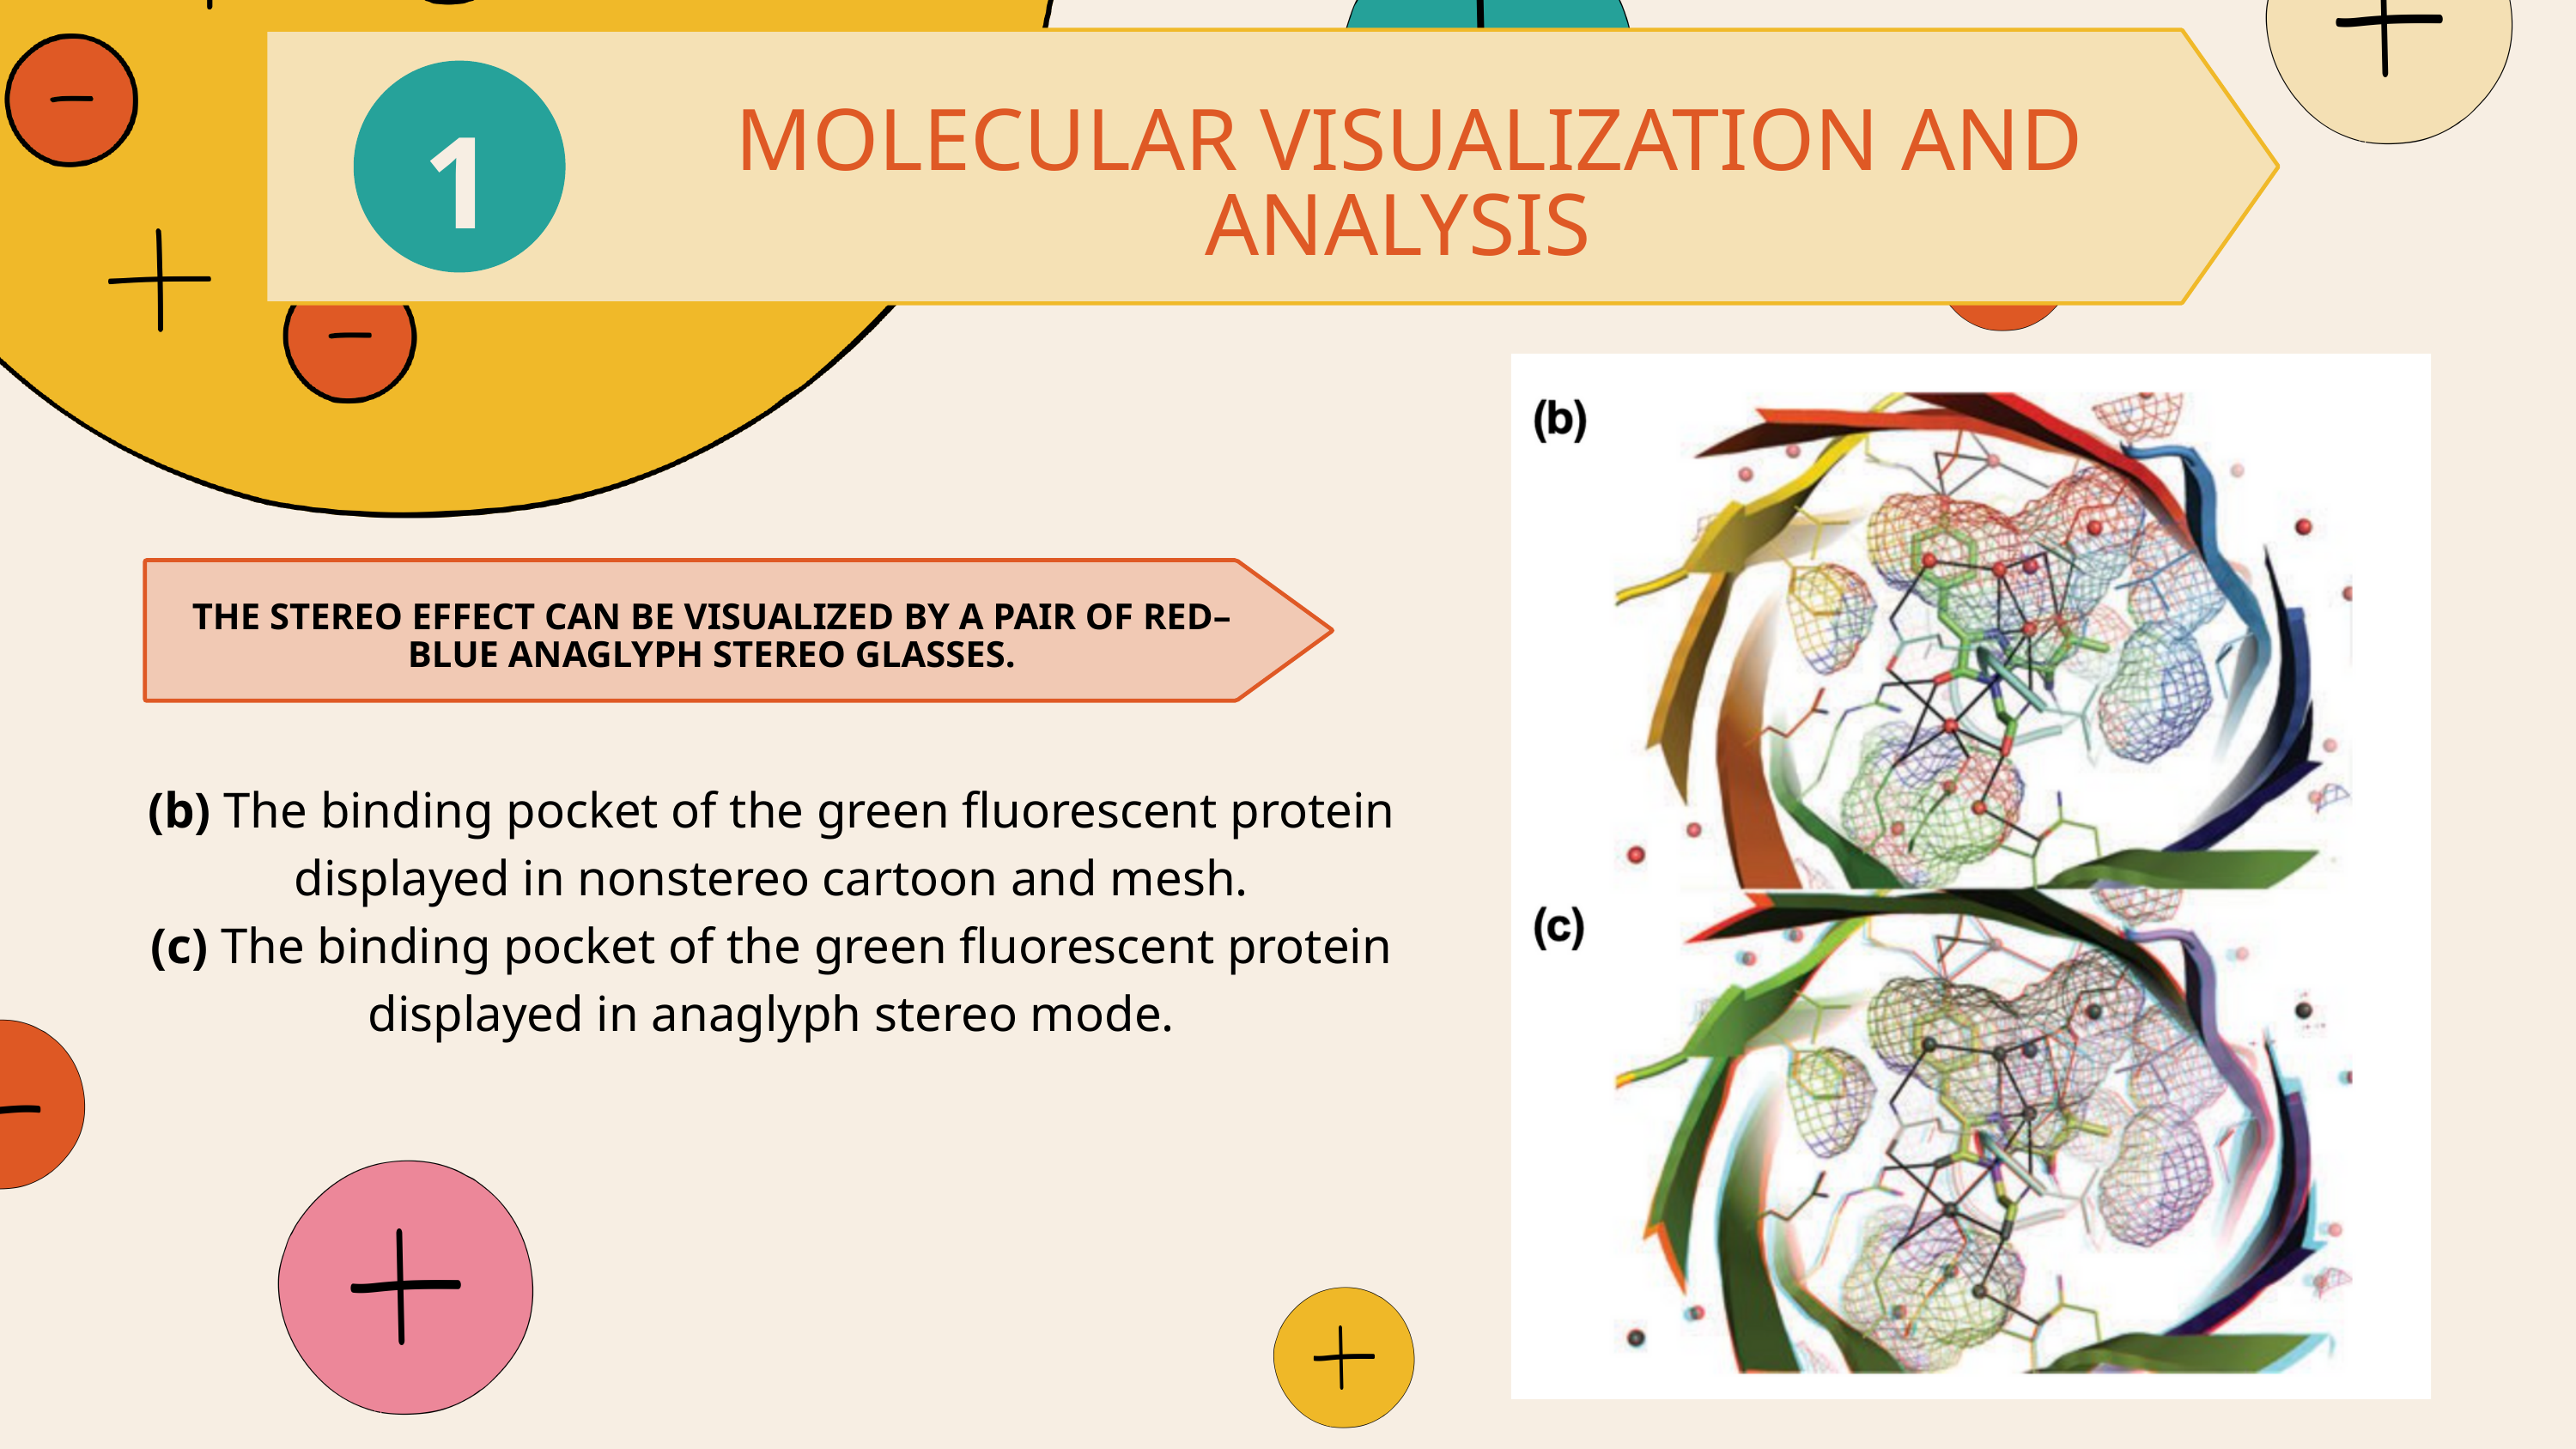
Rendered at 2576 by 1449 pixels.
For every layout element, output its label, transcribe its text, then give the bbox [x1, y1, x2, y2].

text_box [0, 0, 1076, 521]
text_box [1273, 1286, 1416, 1429]
text_box (b) The binding pocket of the green fluorescent protein displayed in nonstereo cartoon and mesh. (c) The binding pocket of the green fluorescent protein displayed in anaglyph stereo mode. [109, 769, 1434, 1109]
text_box [1510, 354, 2432, 1399]
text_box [1339, 0, 1637, 29]
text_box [353, 60, 566, 273]
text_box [264, 29, 2279, 304]
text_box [1931, 313, 2075, 331]
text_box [2134, 1103, 2356, 1325]
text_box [2264, 0, 2515, 145]
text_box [144, 560, 1334, 701]
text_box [276, 1158, 536, 1416]
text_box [0, 1018, 87, 1190]
